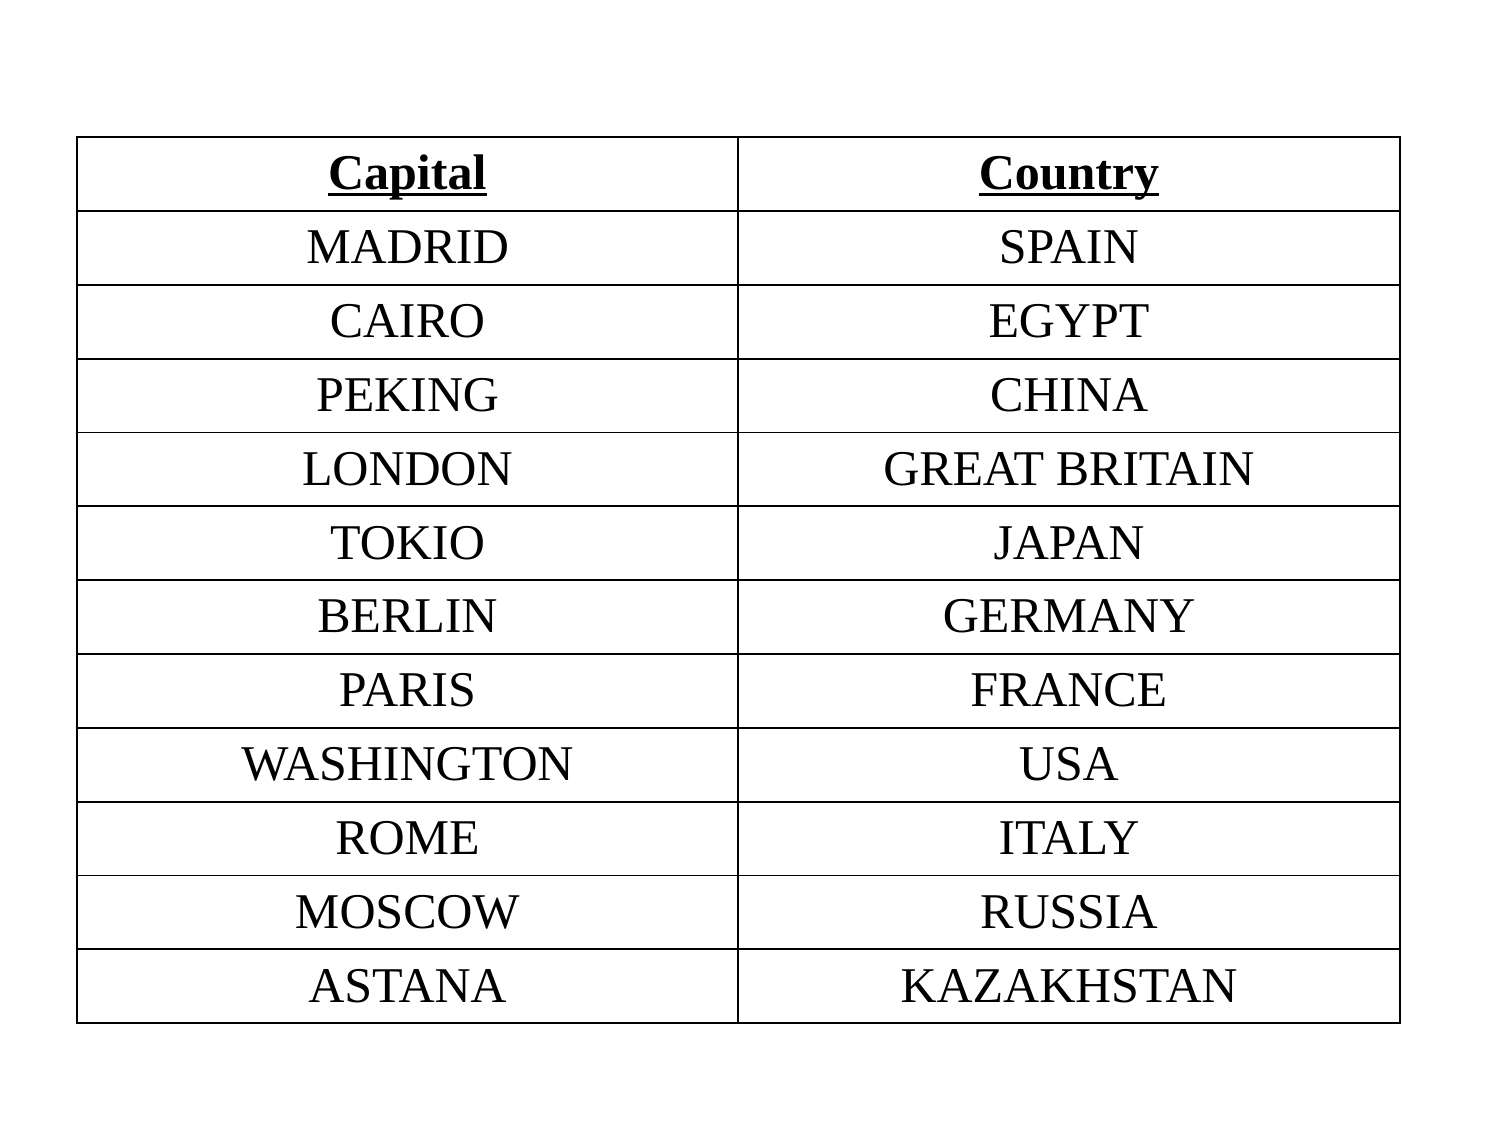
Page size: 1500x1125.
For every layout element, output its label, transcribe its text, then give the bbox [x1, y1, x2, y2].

table_cell LONDON [78, 433, 737, 505]
table_cell WASHINGTON [78, 729, 737, 801]
table_cell FRANCE [739, 655, 1399, 727]
table_cell CAIRO [78, 286, 737, 358]
table_cell BERLIN [78, 581, 737, 653]
table_cell MOSCOW [78, 876, 737, 948]
table_header Capital [78, 138, 737, 210]
table_cell SPAIN [739, 212, 1399, 284]
table_cell GERMANY [739, 581, 1399, 653]
table_cell TOKIO [78, 507, 737, 579]
table_cell PEKING [78, 360, 737, 432]
table_cell JAPAN [739, 507, 1399, 579]
table_cell PARIS [78, 655, 737, 727]
table_cell ASTANA [78, 950, 737, 1022]
table_cell KAZAKHSTAN [739, 950, 1399, 1022]
table_cell ITALY [739, 803, 1399, 875]
table_cell MADRID [78, 212, 737, 284]
table_cell ROME [78, 803, 737, 875]
table_cell RUSSIA [739, 876, 1399, 948]
table_cell CHINA [739, 360, 1399, 432]
table_header Country [739, 138, 1399, 210]
table_cell GREAT BRITAIN [739, 433, 1399, 505]
table_cell USA [739, 729, 1399, 801]
table_cell EGYPT [739, 286, 1399, 358]
